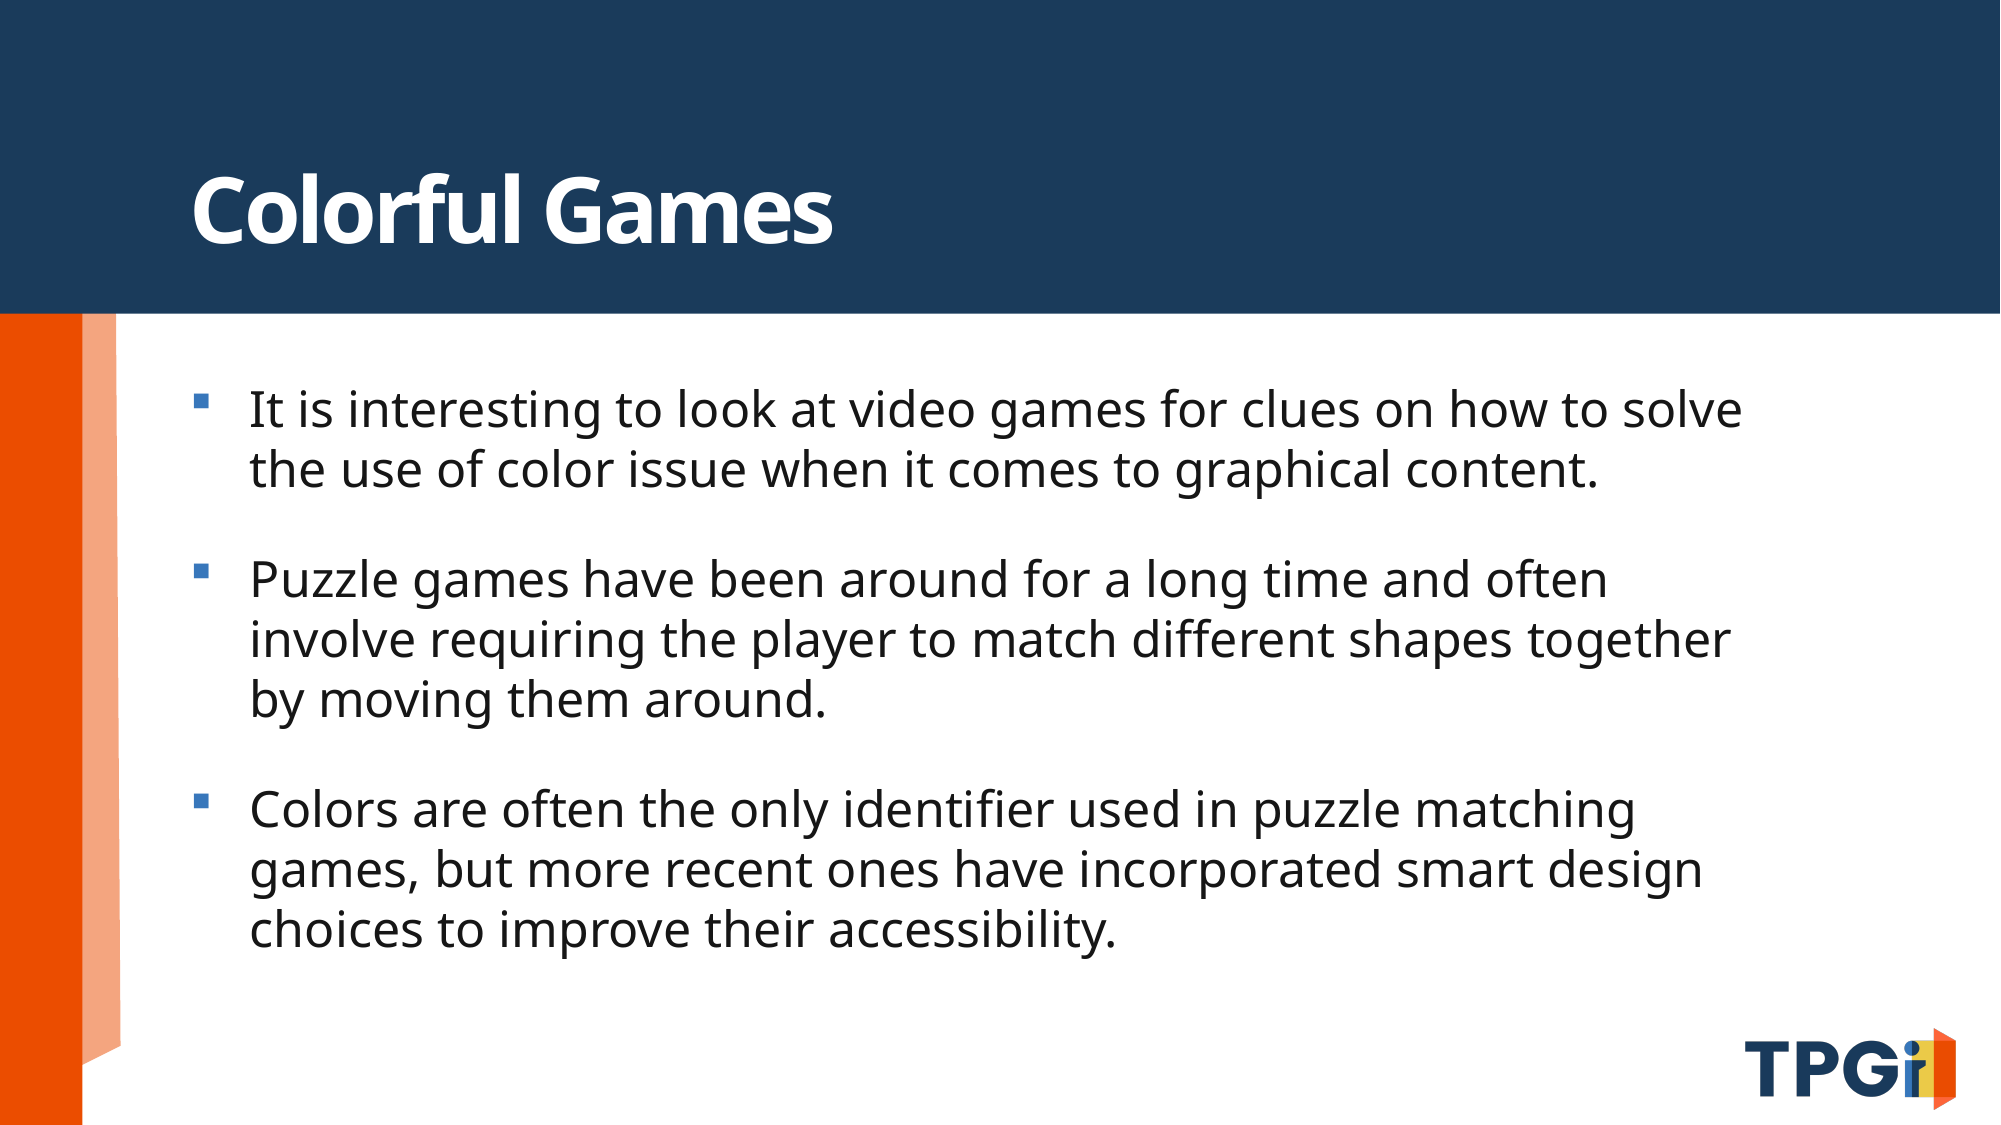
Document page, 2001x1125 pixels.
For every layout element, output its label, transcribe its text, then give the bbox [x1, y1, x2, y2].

list It is interesting to look at video games for clues on how to solve the use of color issue when it comes to graphical content. Puzzle games have been around for a long time and often involve requiring the player to match different shapes together by moving them around. Colors are often the only identifier used in puzzle matching games, but more recent ones have incorporated smart design choices to improve their accessibility. [174, 369, 1780, 1014]
title Colorful Games [174, 35, 1780, 271]
picture [1745, 1028, 1956, 1110]
